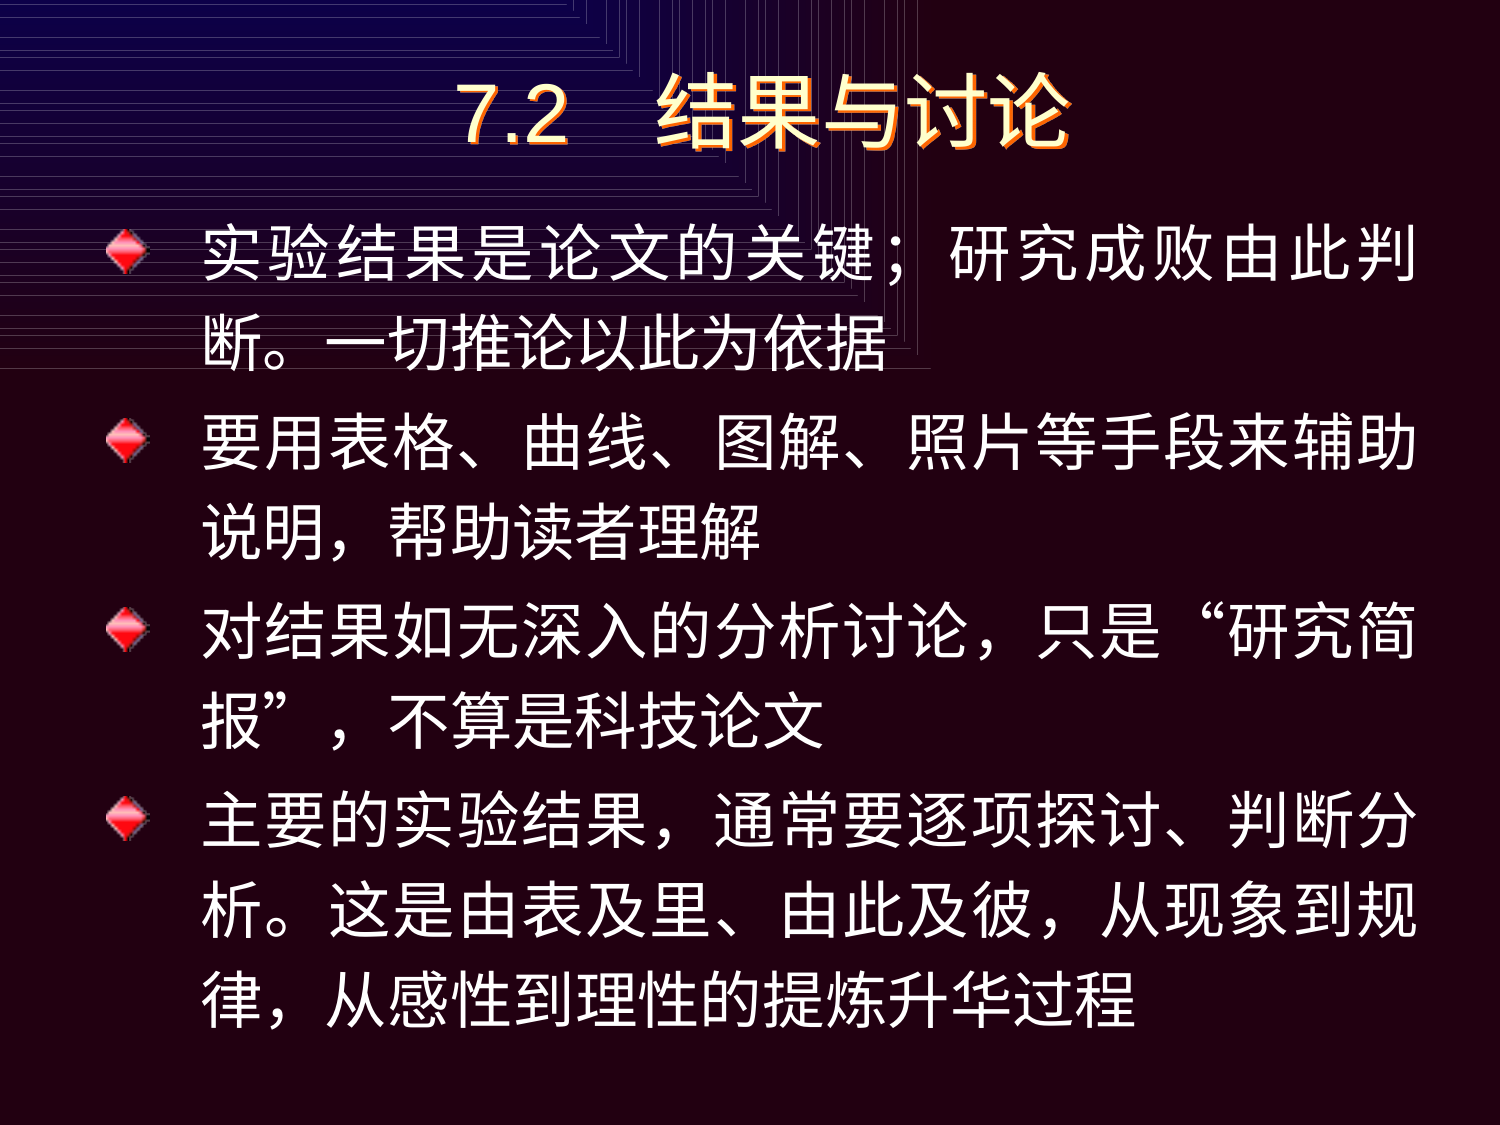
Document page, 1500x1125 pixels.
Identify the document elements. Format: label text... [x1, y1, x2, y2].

picture [106, 607, 150, 652]
subtitle 实验结果是论文的关键；研究成败由此判断。一切推论以此为依据 要用表格、曲线、图解、照片等手段来辅助说明，帮助读者理解 对结果如无深入的分析讨论，只是“研究简报”，不算是科技论文 主要的实验结果，通常要逐项探讨、判断分析。这是由表及里、由此及彼，从现象到规律，从感性到理性的提炼升华过程 [91, 191, 1434, 1050]
picture [106, 229, 150, 274]
picture [106, 796, 150, 841]
title 7.2 结果与讨论 [437, 46, 1088, 172]
picture [106, 418, 150, 463]
